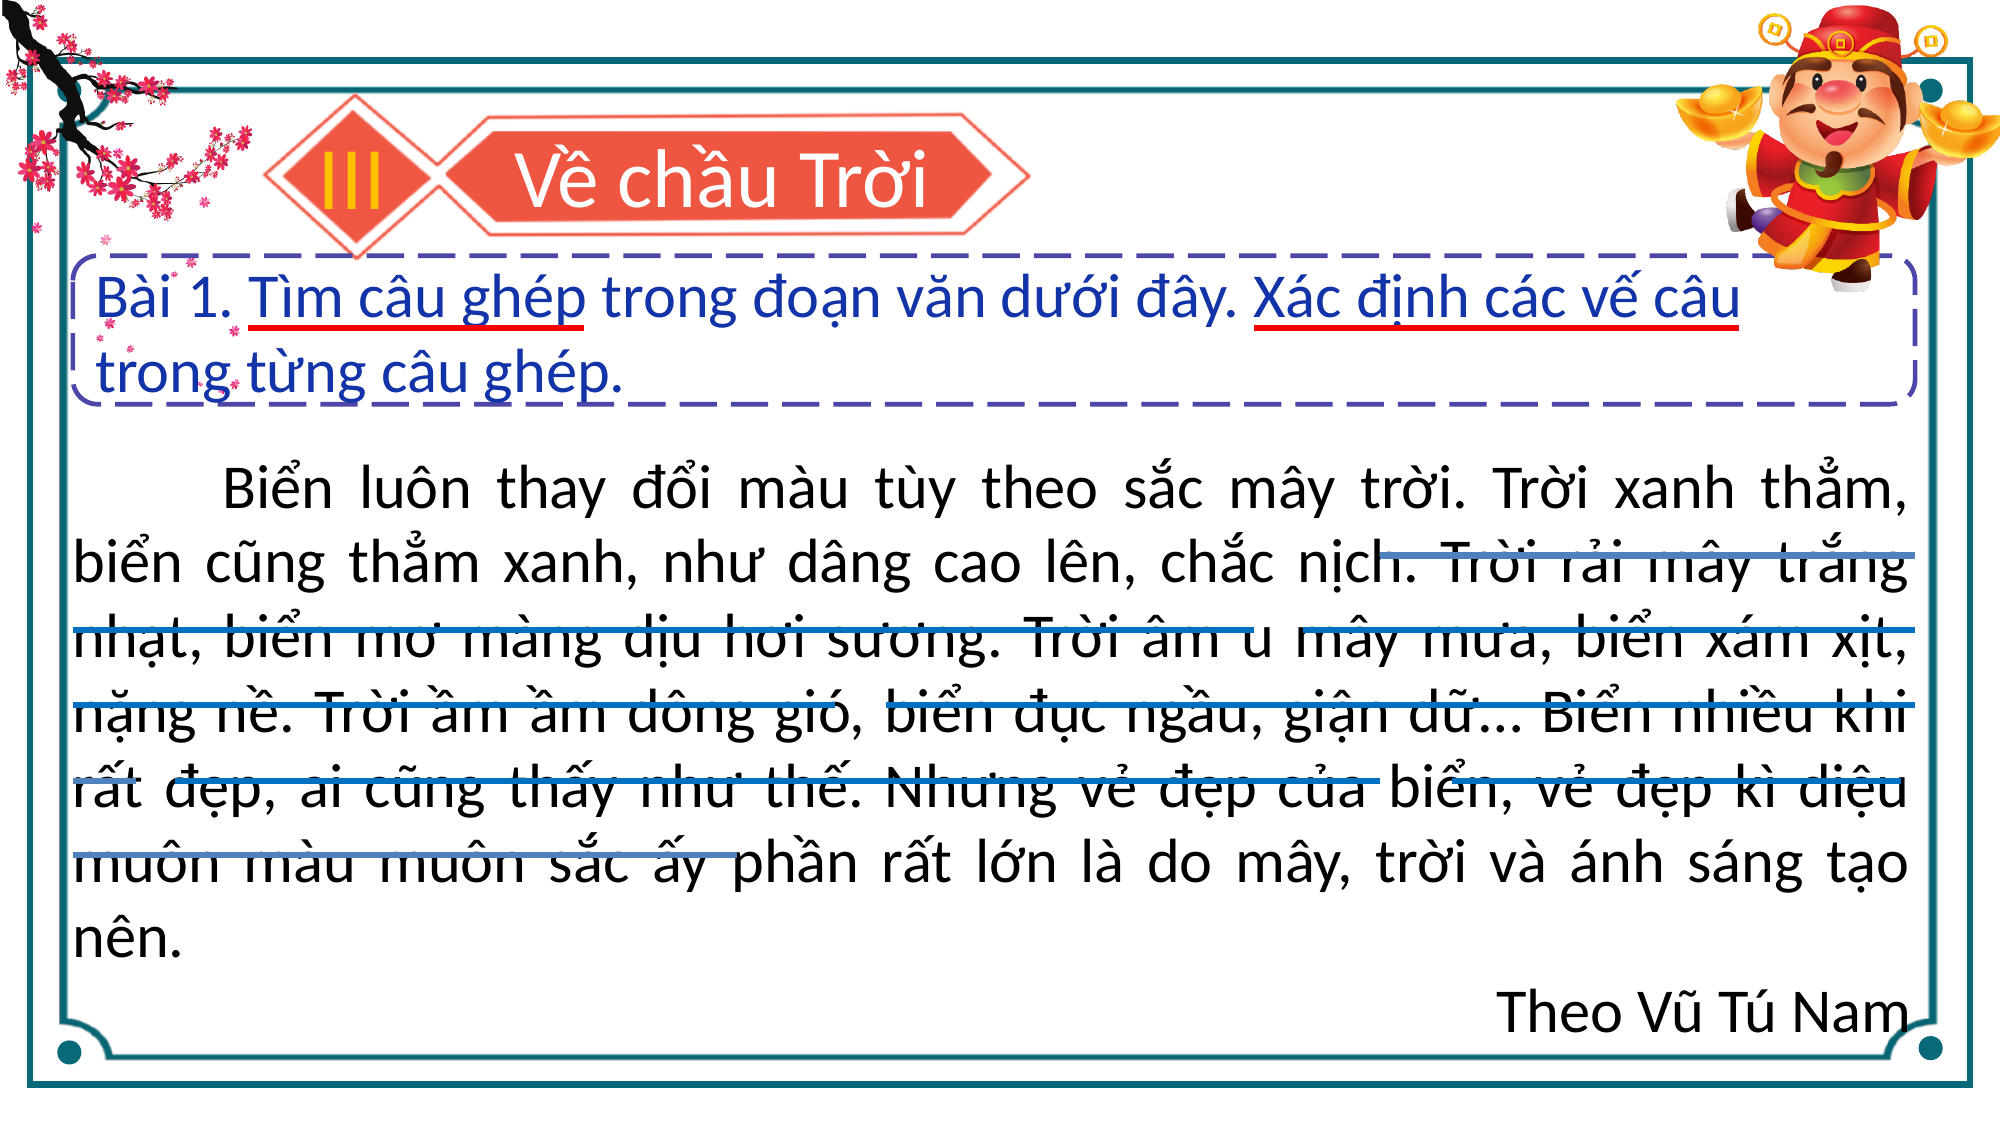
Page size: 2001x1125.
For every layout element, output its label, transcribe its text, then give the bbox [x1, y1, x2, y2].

text_box Bài 1. Tìm câu ghép trong đoạn văn dưới đây. Xác định các vế câu trong từng câu ghép. [1005, 255, 1916, 405]
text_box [534, 638, 839, 655]
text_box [534, 0, 839, 628]
picture [0, 0, 2000, 1086]
text_box Biển luôn thay đổi màu tùy theo sắc mây trời. Trời xanh thẳm, biển cũng thẳm xanh, như dâng cao lên, chắc nịch. Trời rải mây trắng nhạt, biển mơ màng dịu hơi sương. Trời âm u mây mưa, biển xám xịt, nặng nề. Trời ầm ầm dông gió, biển đục ngầu, giận dữ… Biển nhiều khi rất đẹp, ai cũng thấy như thế. Nhưng vẻ đẹp của biển, vẻ đẹp kì diệu muôn màu muôn sắc ấy phần rất lớn là do mây, trời và ánh sáng tạo nên. Theo Vũ Tú Nam [57, 440, 1928, 1050]
